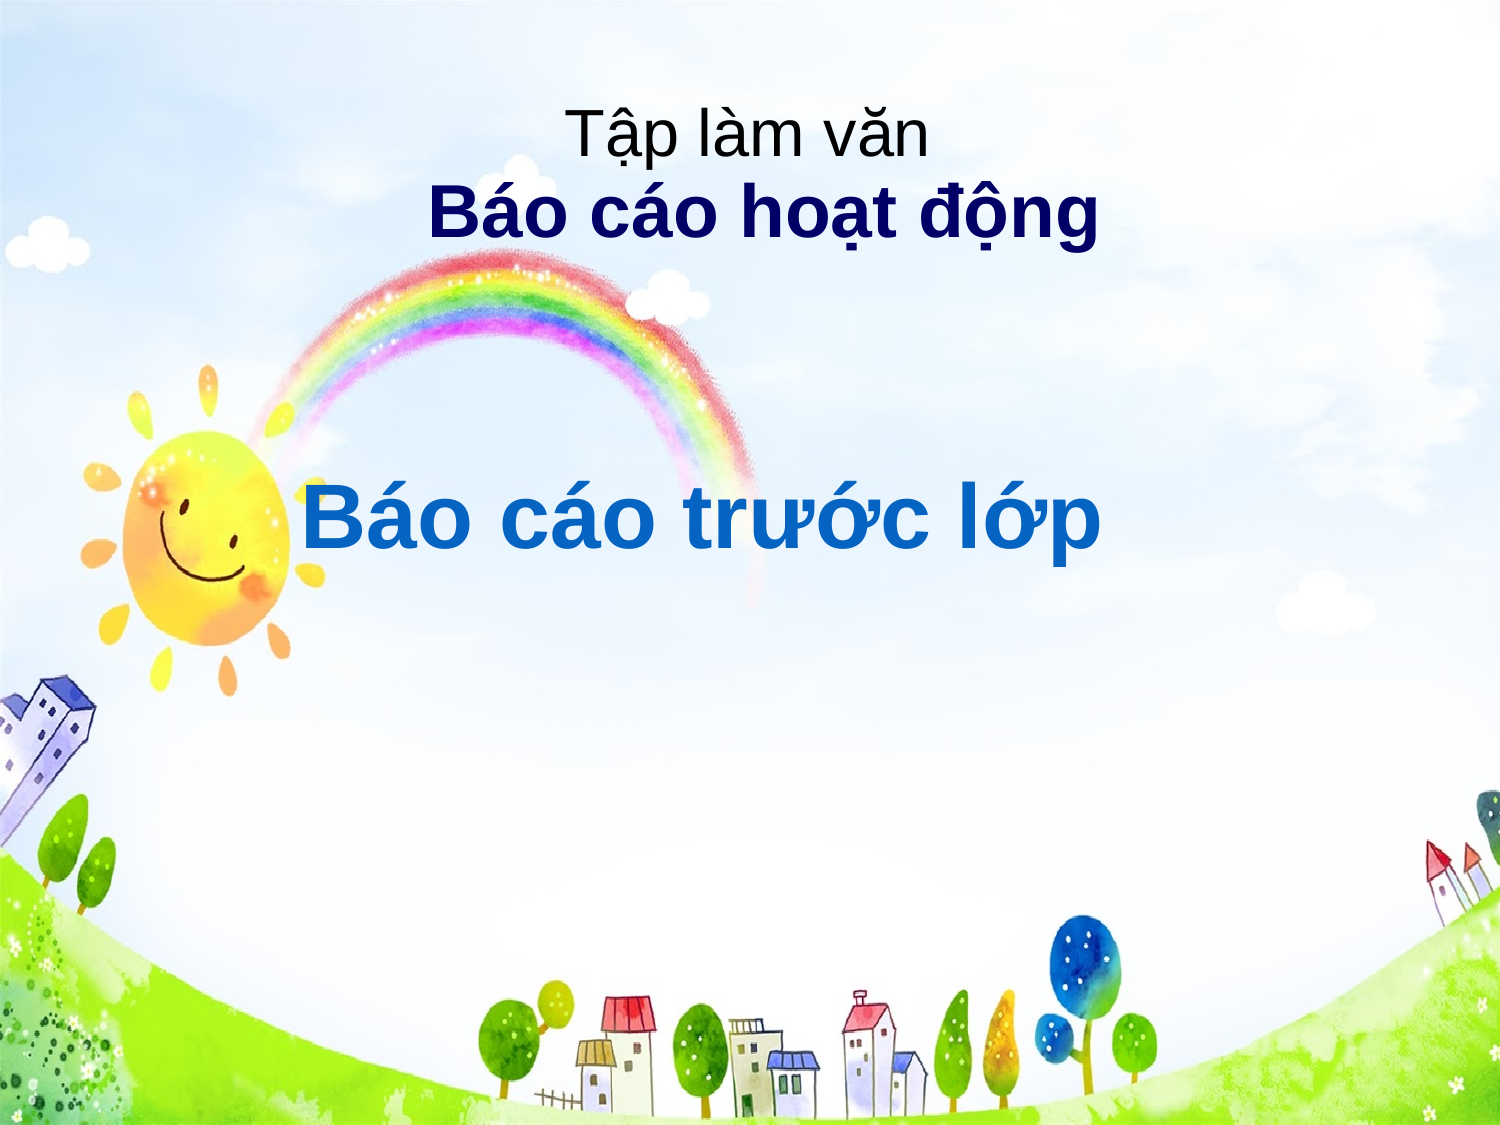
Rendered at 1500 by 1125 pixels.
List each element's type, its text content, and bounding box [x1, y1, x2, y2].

text_box Báo cáo trước lớp [262, 449, 1213, 575]
text_box Báo cáo hoạt động [412, 154, 1250, 260]
picture [0, 0, 1500, 1125]
text_box Tập làm văn [549, 82, 1025, 154]
